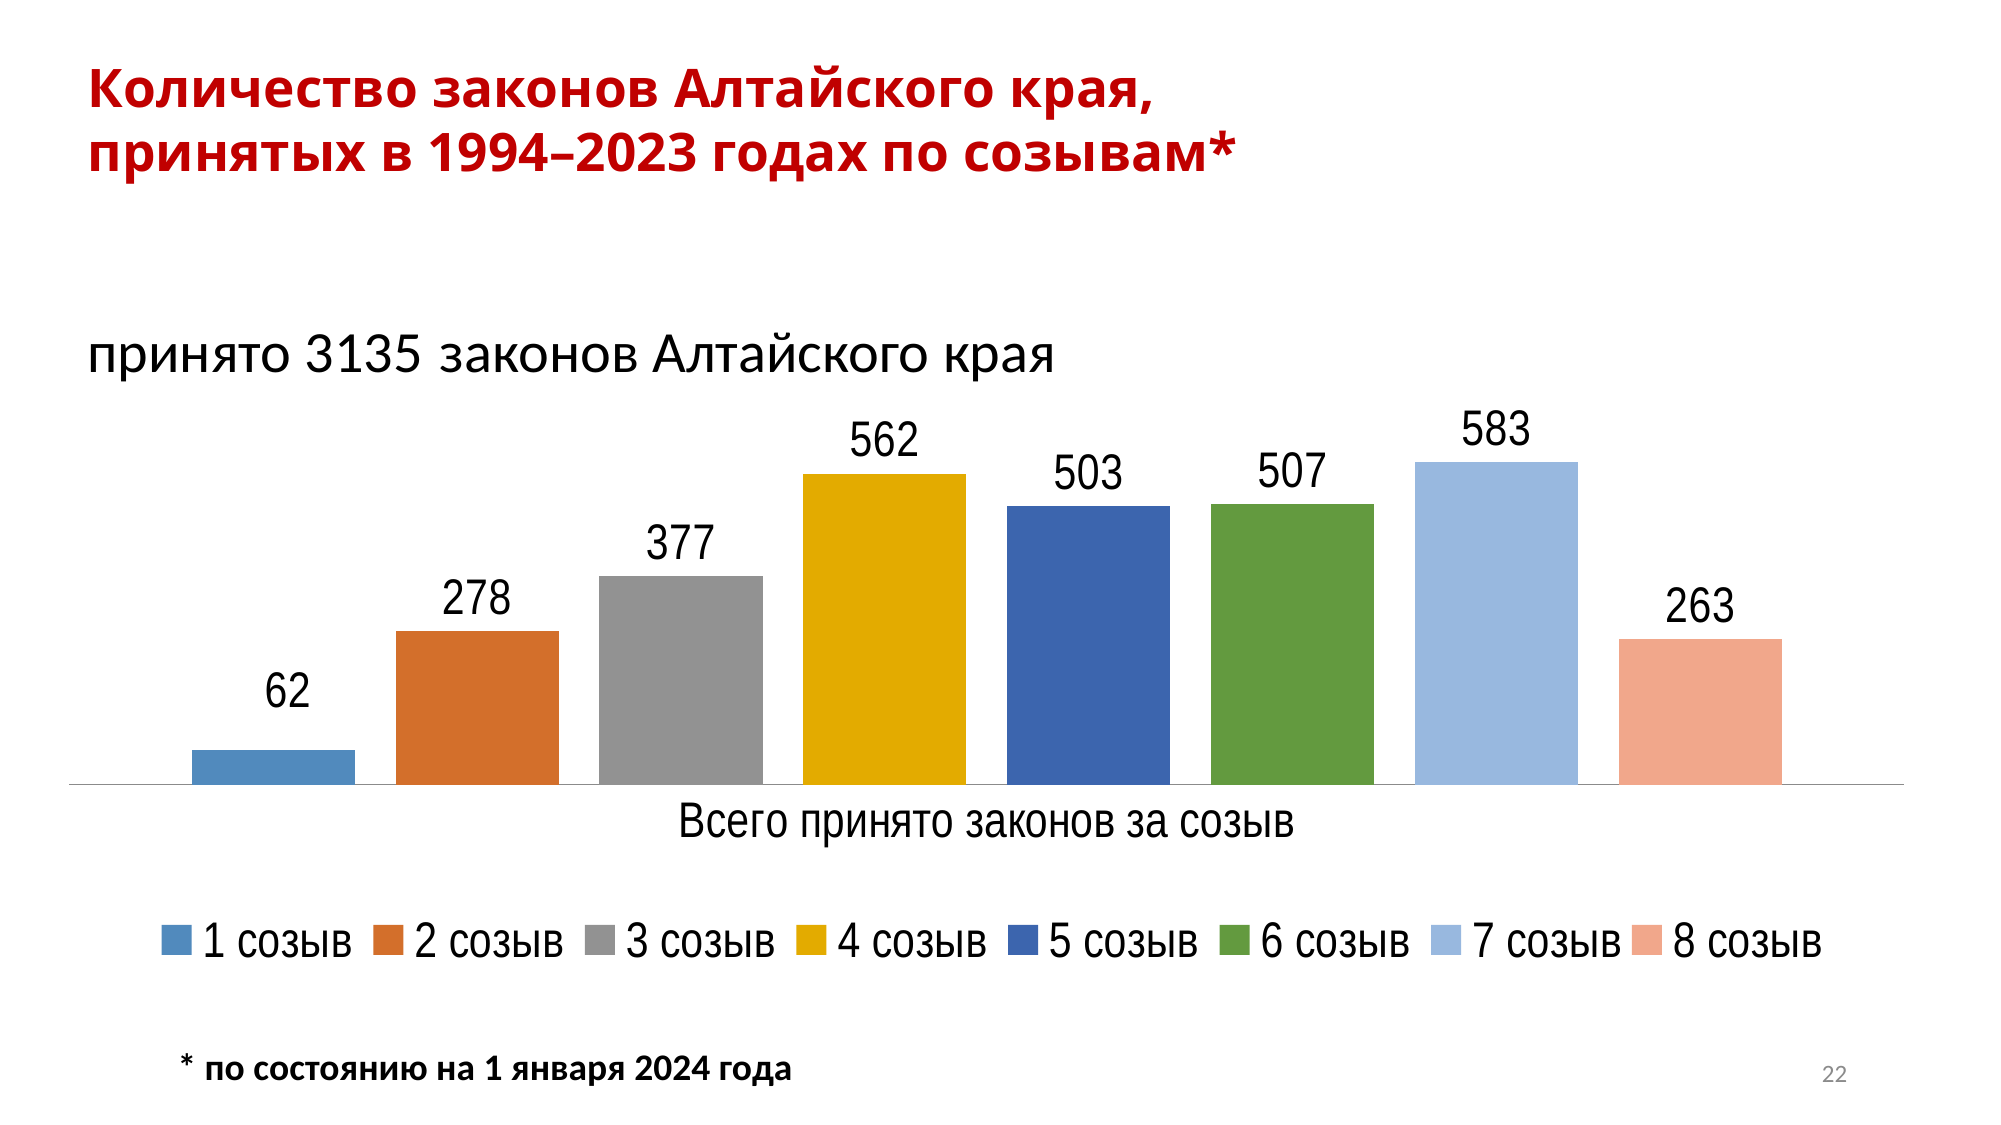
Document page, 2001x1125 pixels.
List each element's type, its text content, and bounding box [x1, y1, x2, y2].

chart [51, 223, 1920, 1109]
text_box Количество законов Алтайского края, принятых в 1994–2023 годах по созывам* [72, 47, 1833, 190]
